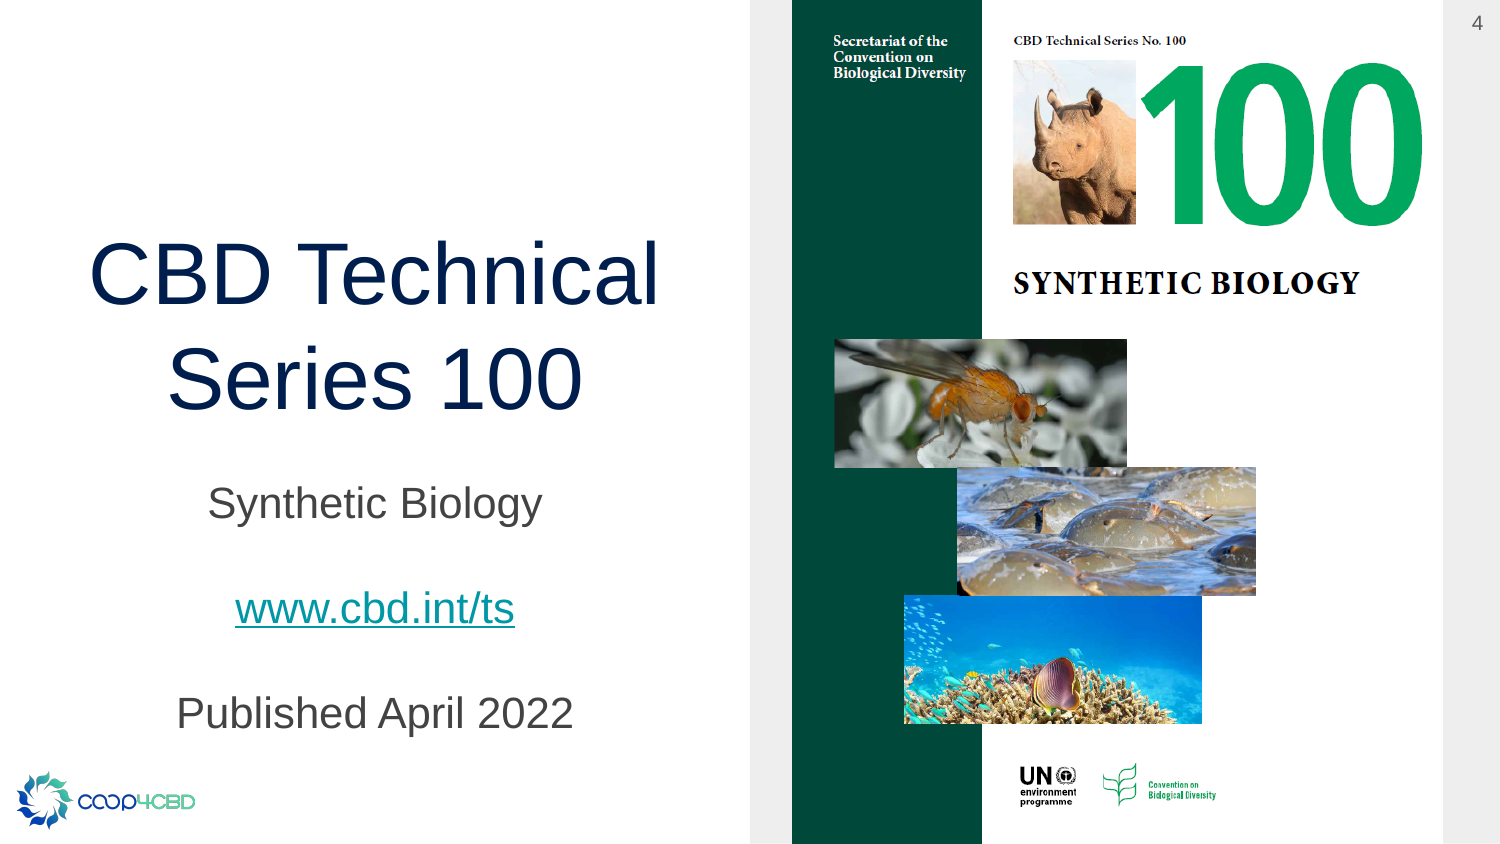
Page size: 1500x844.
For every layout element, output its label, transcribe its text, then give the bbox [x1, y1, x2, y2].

subtitle Synthetic Biology www.cbd.int/ts Published April 2022 [43, 459, 708, 771]
title CBD Technical Series 100 [43, 202, 708, 446]
slide_number 4 [1444, 0, 1499, 55]
picture [792, 0, 1443, 844]
picture [16, 771, 195, 830]
